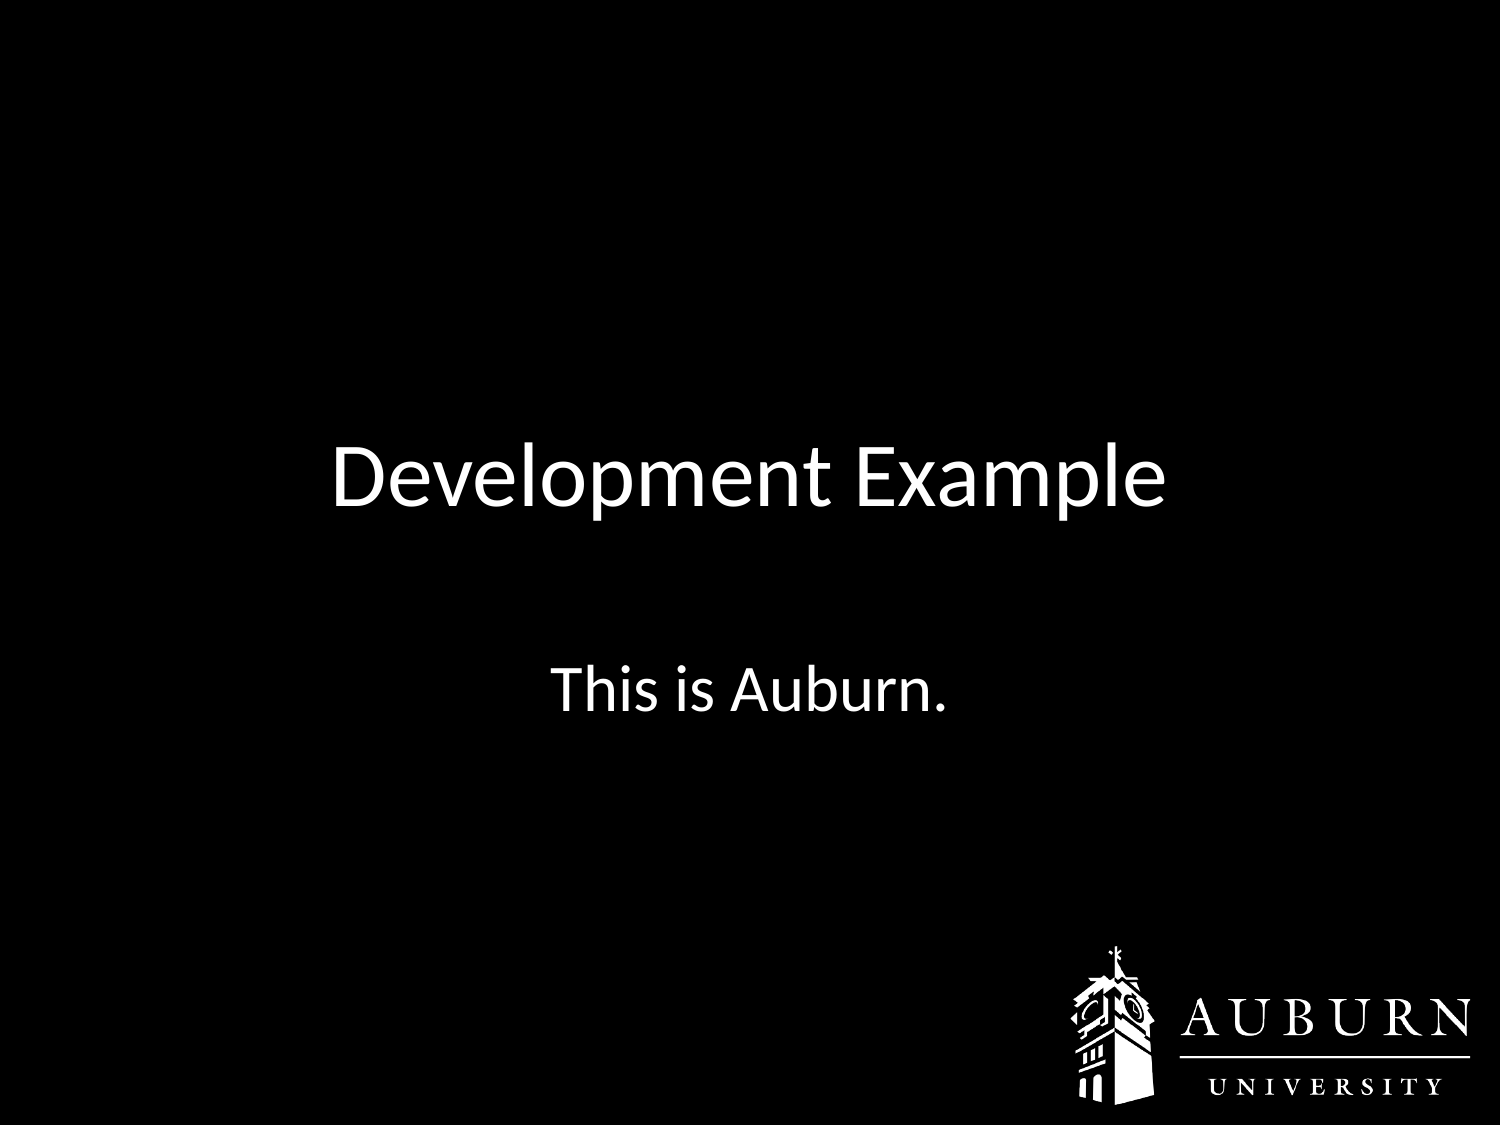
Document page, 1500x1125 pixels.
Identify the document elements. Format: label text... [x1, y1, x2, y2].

picture [1070, 945, 1471, 1105]
title Development Example [112, 349, 1388, 591]
subtitle This is Auburn. [225, 637, 1275, 925]
